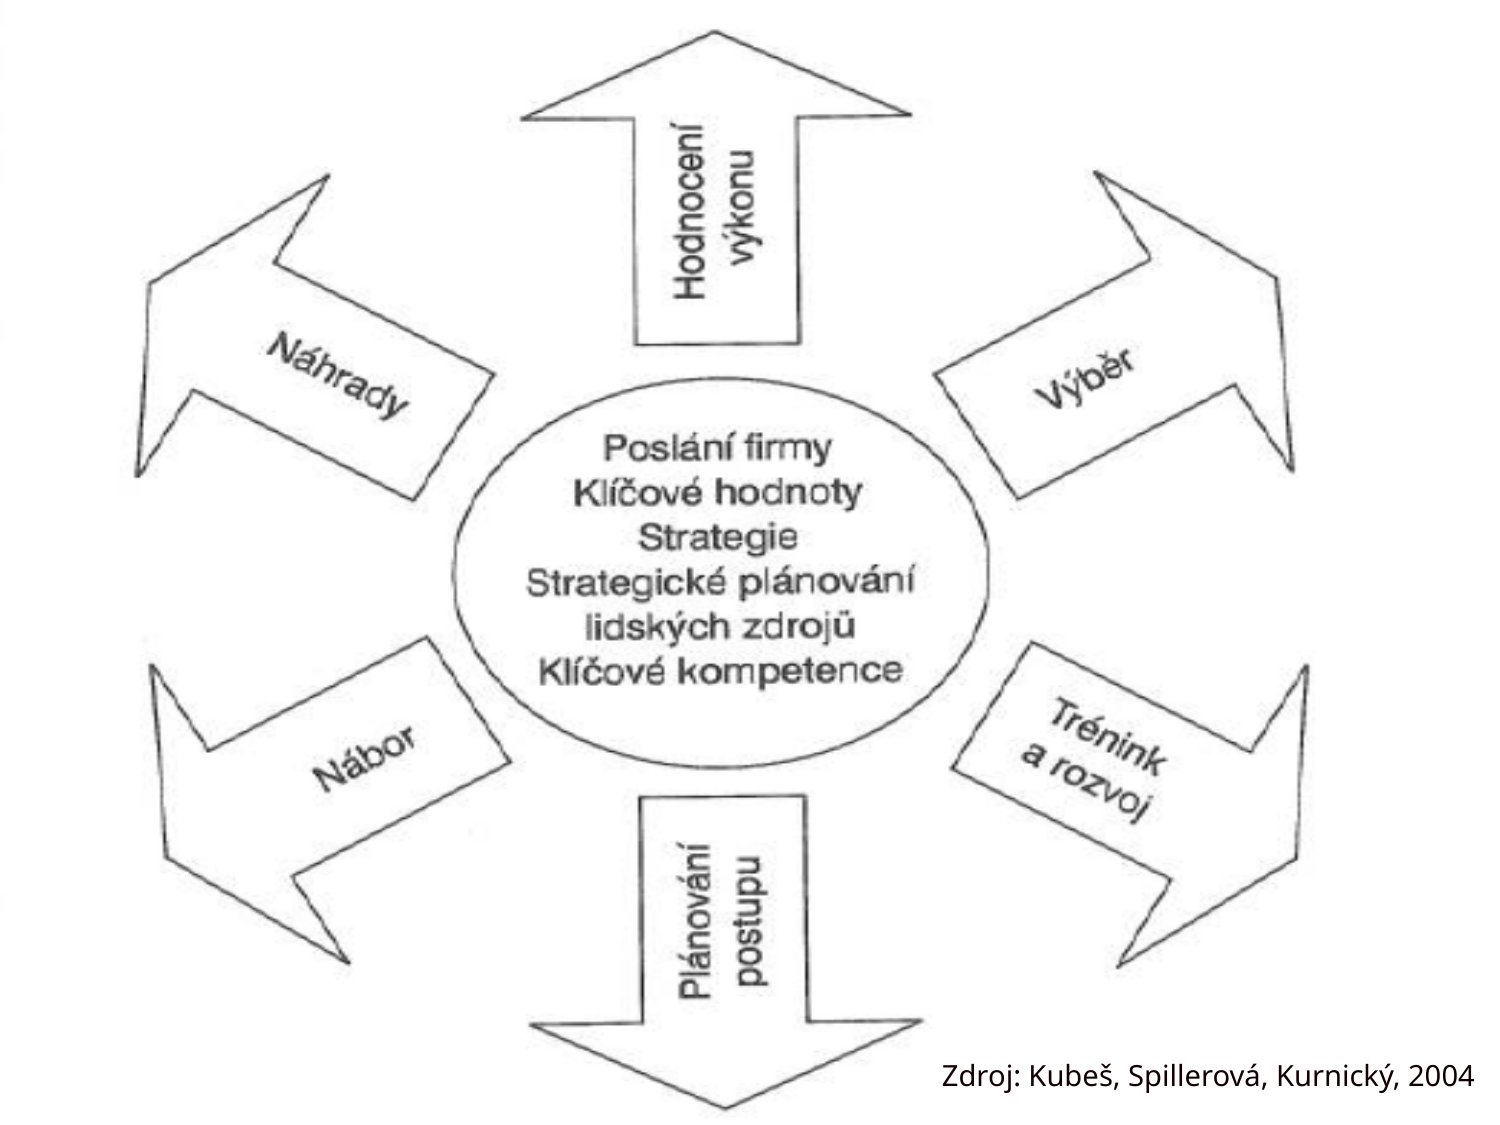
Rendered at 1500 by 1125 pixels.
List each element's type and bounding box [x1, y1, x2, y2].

list [0, 0, 1500, 1125]
